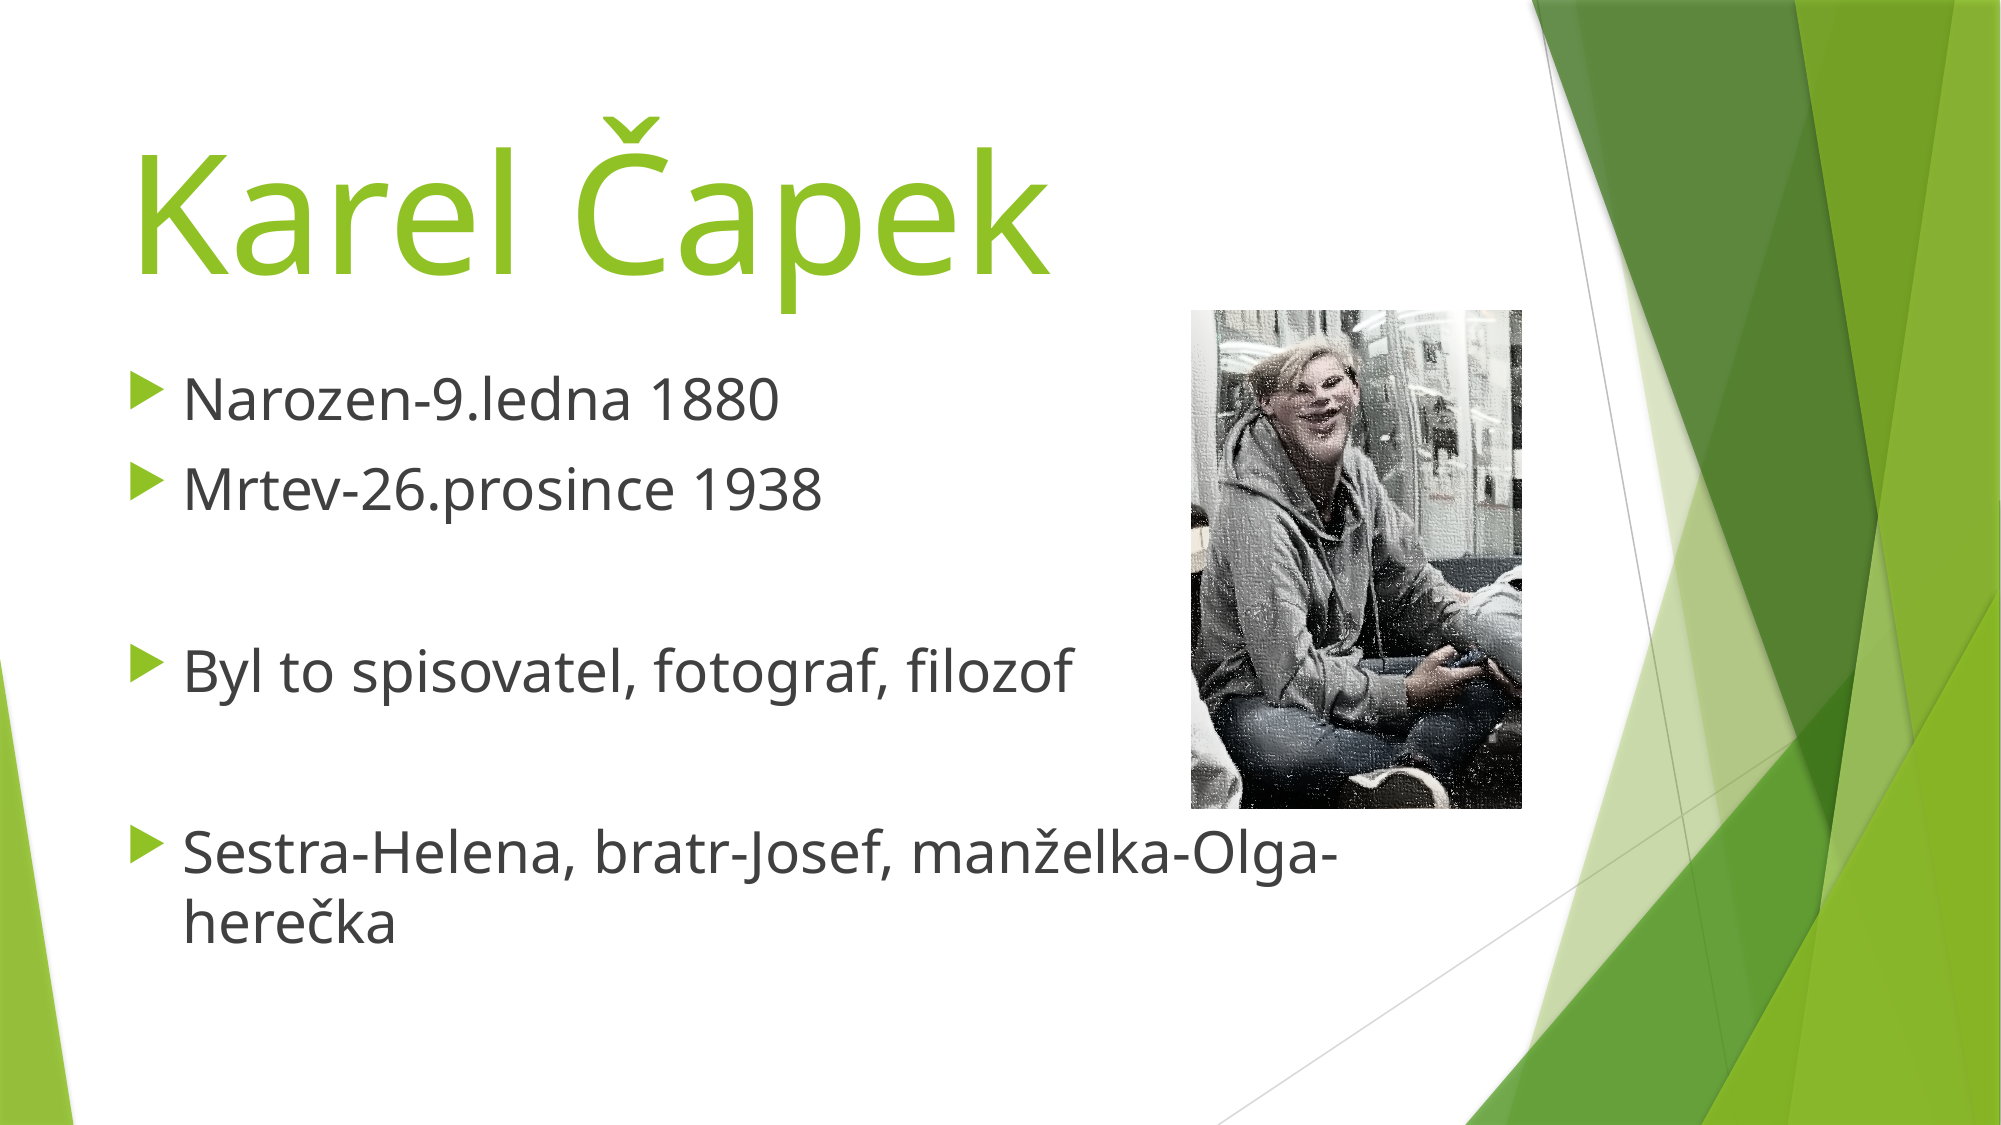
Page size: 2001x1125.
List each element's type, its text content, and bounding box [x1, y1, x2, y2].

title Karel Čapek [111, 99, 1522, 317]
picture [1190, 310, 1522, 809]
list Narozen-9.ledna 1880 Mrtev-26.prosince 1938 Byl to spisovatel, fotograf, filozof Sestra-Helena, bratr-Josef, manželka-Olga-herečka [111, 354, 1522, 992]
